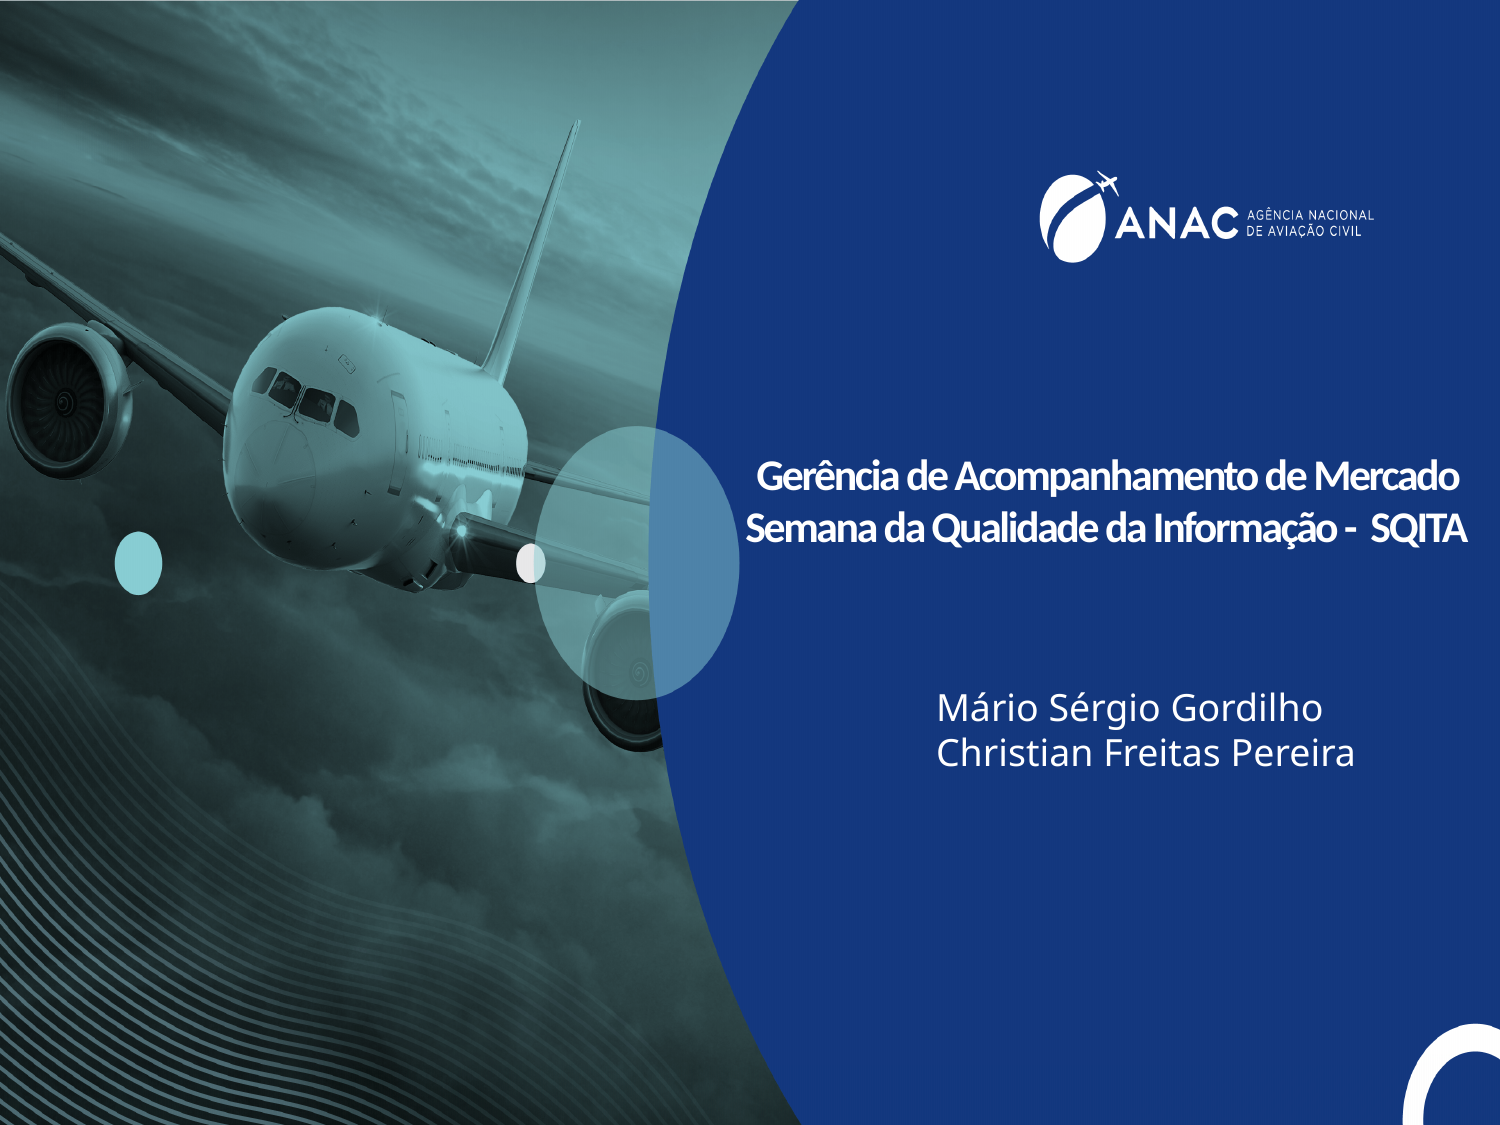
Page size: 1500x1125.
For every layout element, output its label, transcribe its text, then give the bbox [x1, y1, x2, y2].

picture [0, 0, 1500, 1125]
text_box Mário Sérgio Gordilho Christian Freitas Pereira [921, 642, 1423, 782]
title Gerência de Acompanhamento de Mercado Semana da Qualidade da Informação - SQITA [672, 458, 1484, 539]
